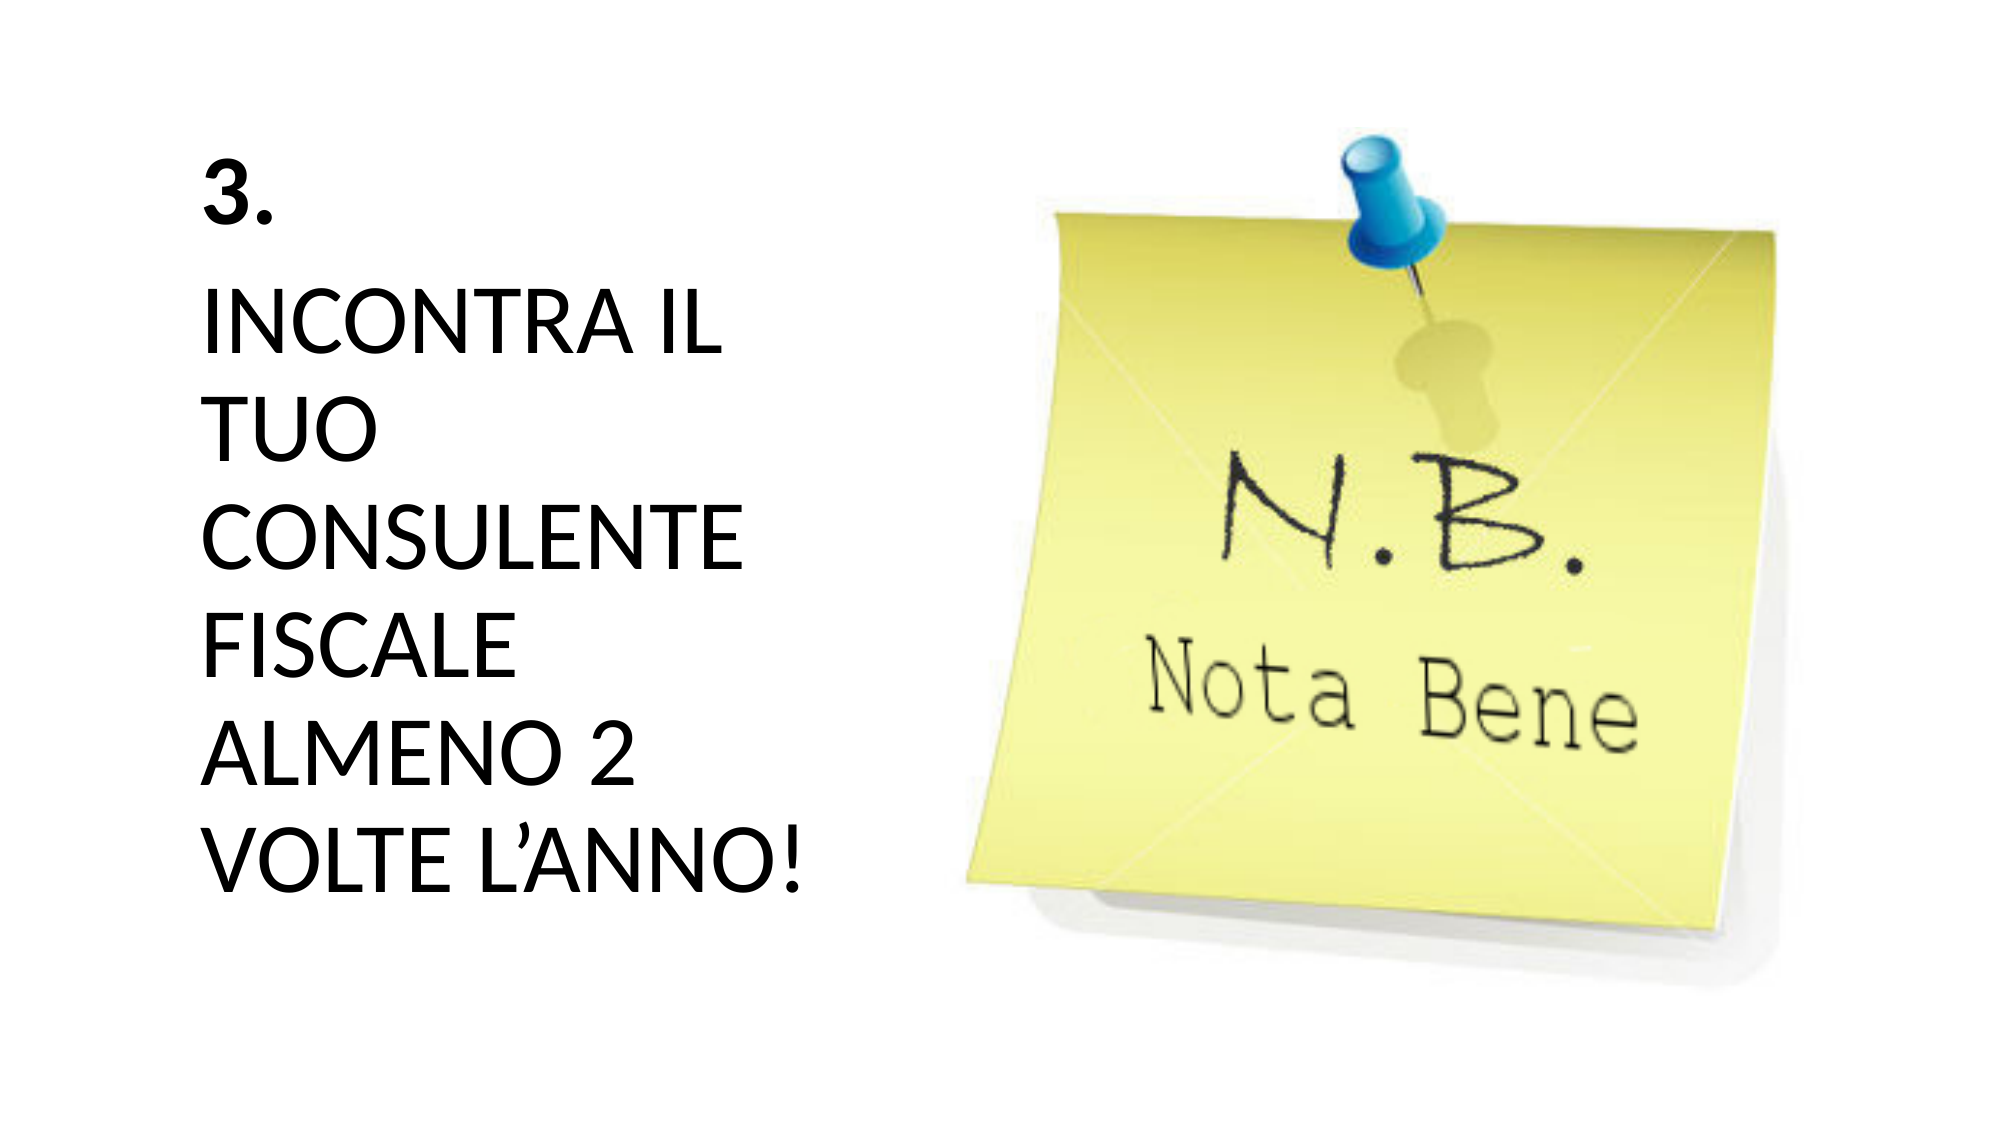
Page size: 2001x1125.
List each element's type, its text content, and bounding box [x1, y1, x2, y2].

picture [944, 127, 1815, 998]
list 3. INCONTRA IL TUO CONSULENTE FISCALE ALMENO 2 VOLTE L’ANNO! [185, 130, 873, 996]
